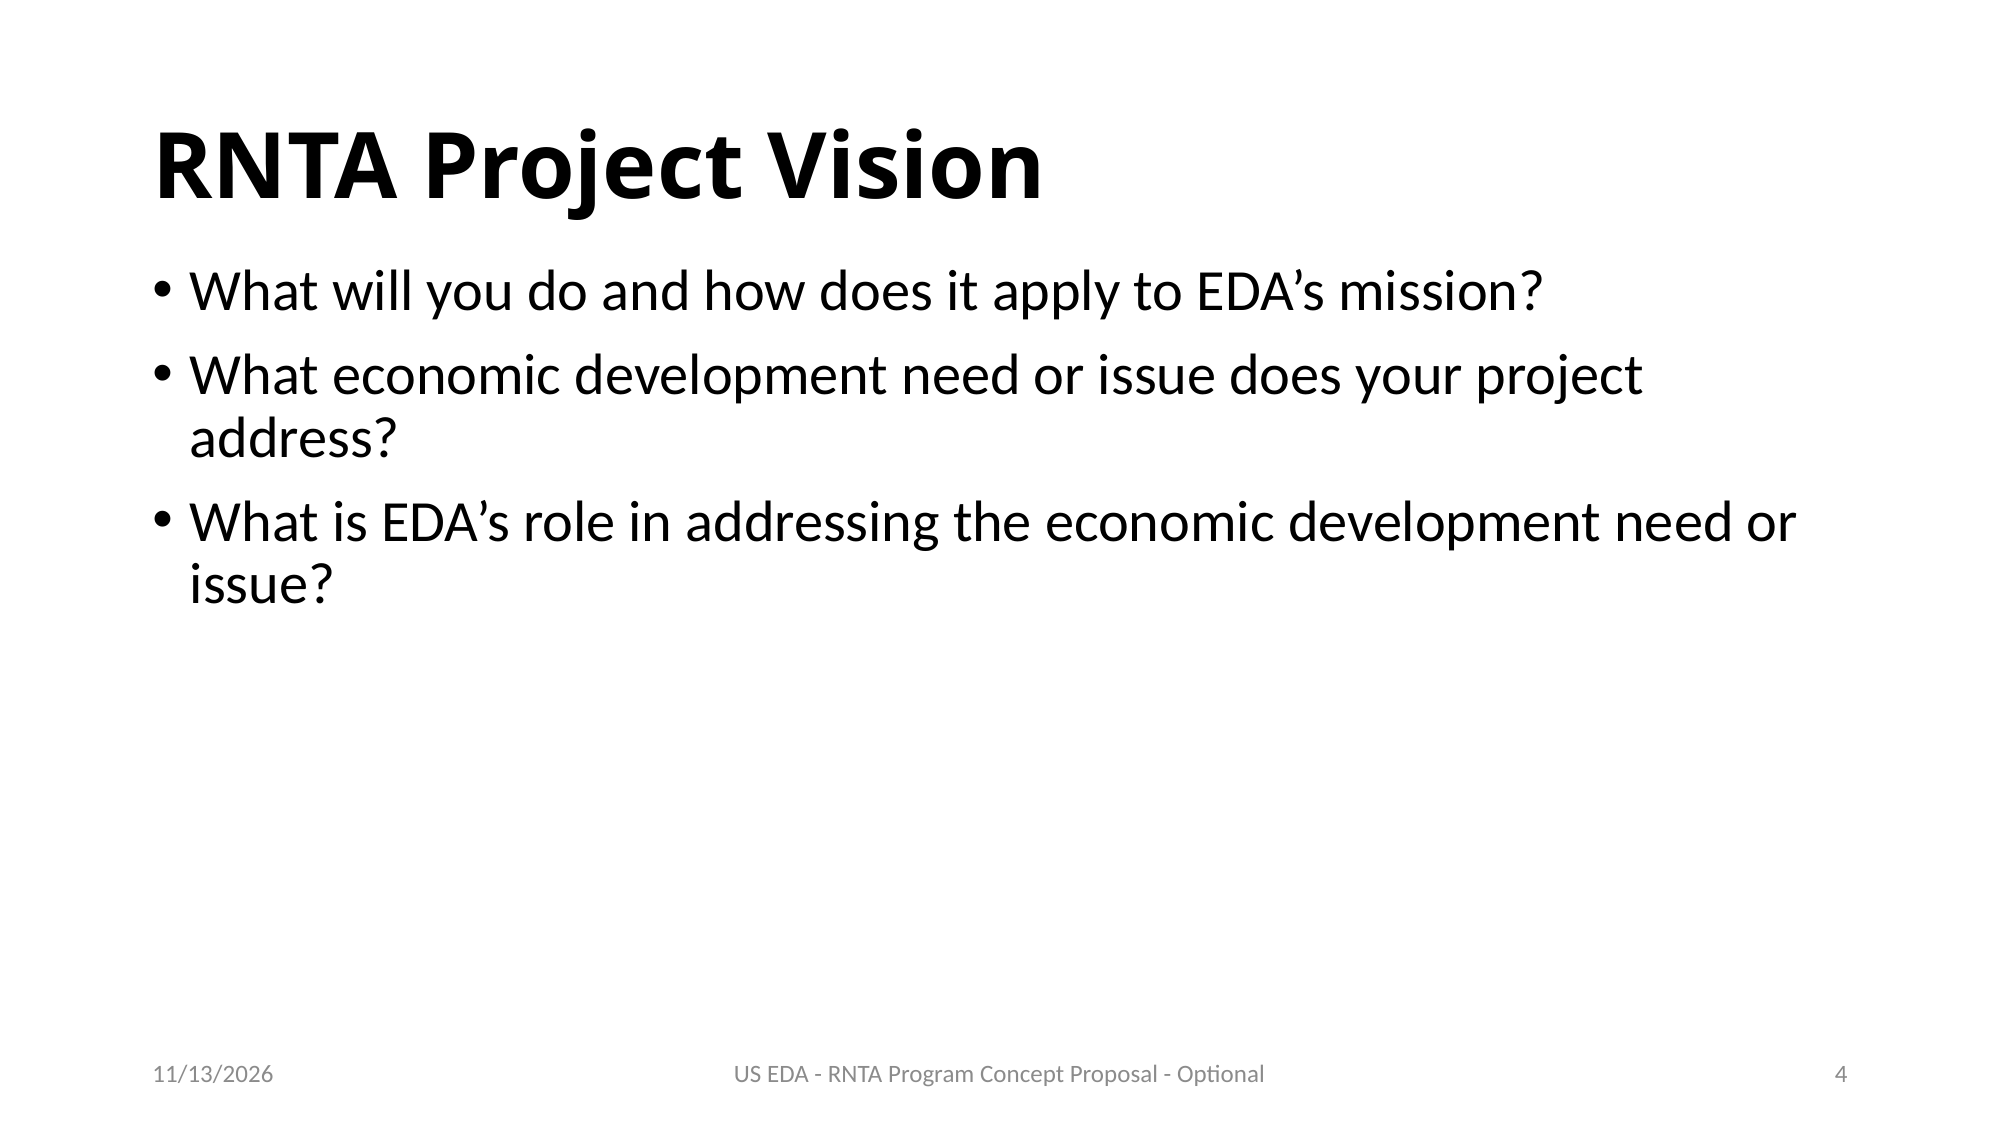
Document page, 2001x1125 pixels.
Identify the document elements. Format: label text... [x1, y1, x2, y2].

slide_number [137, 1042, 588, 1103]
slide_number 4 [1412, 1042, 1863, 1103]
title RNTA Project Vision [137, 59, 1863, 253]
list What will you do and how does it apply to EDA’s mission? What economic development need or issue does your project address? What is EDA’s role in addressing the economic development need or issue? [137, 253, 1863, 1014]
footer US EDA - RNTA Program Concept Proposal - Optional [662, 1042, 1338, 1103]
